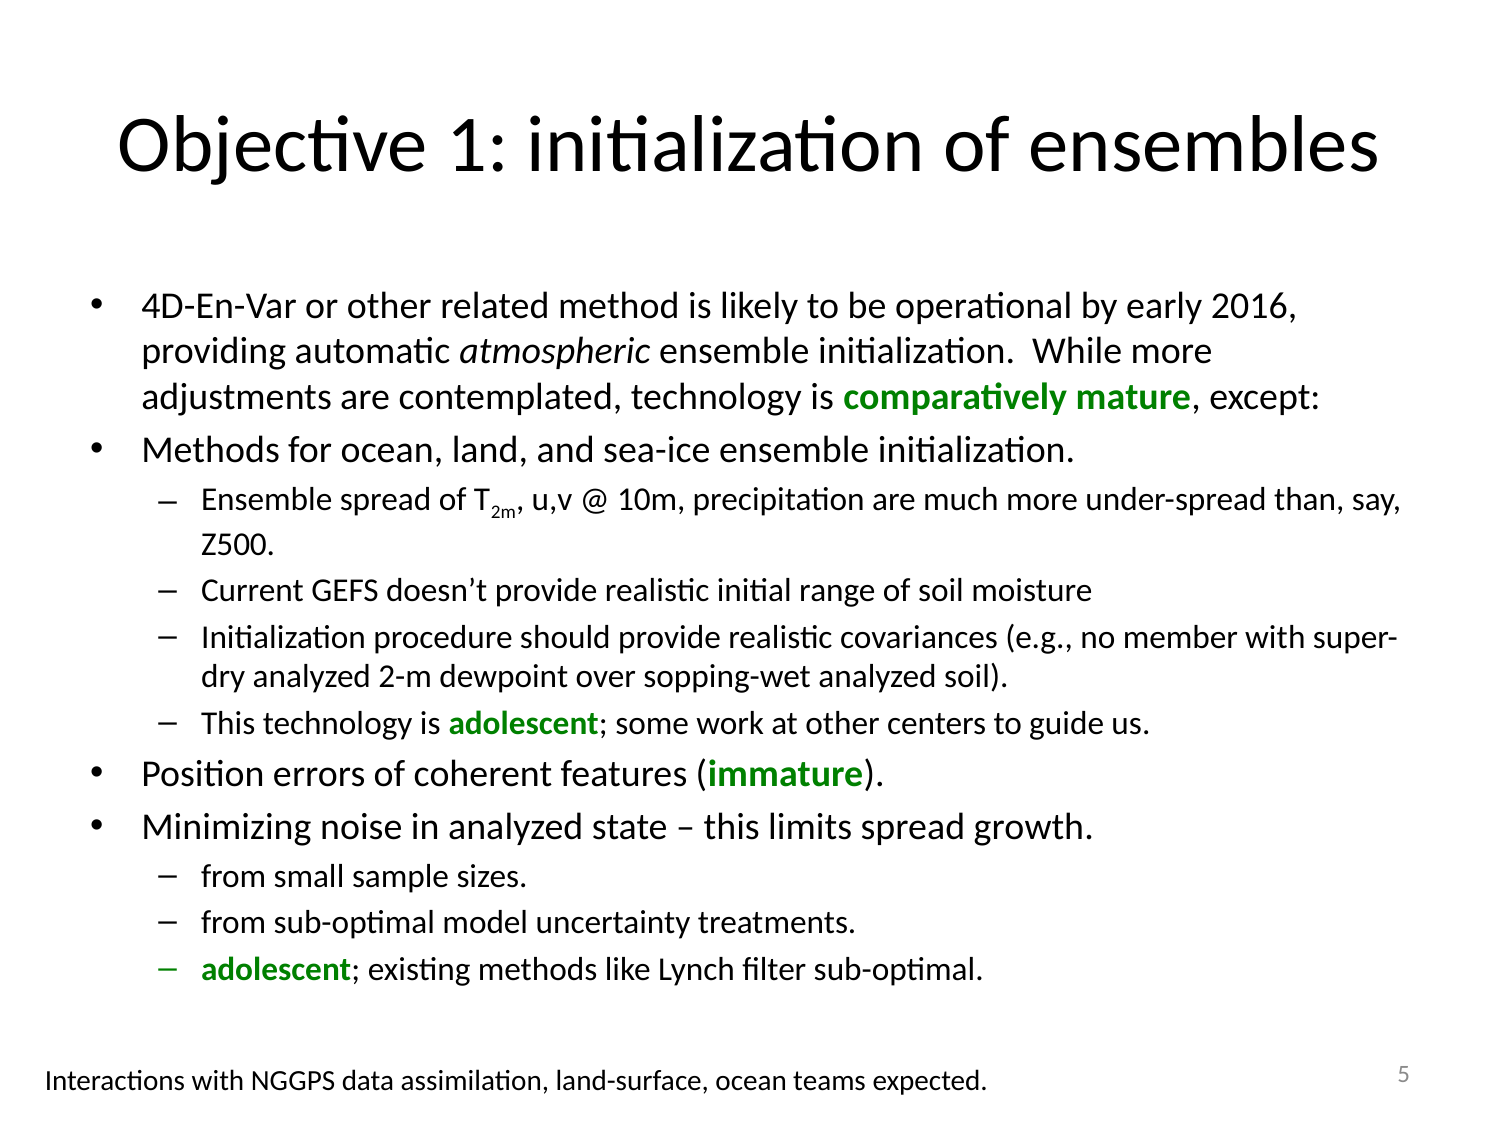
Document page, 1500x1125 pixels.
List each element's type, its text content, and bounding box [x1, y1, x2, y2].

title Objective 1: initialization of ensembles [75, 45, 1425, 233]
slide_number 5 [1074, 1042, 1425, 1103]
text_box Interactions with NGGPS data assimilation, land-surface, ocean teams expected. [29, 1053, 1004, 1104]
list 4D-En-Var or other related method is likely to be operational by early 2016, providing automatic atmospheric ensemble initialization. While more adjustments are contemplated, technology is comparatively mature, except: Methods for ocean, land, and sea-ice ensemble initialization. Ensemble spread of T2m, u,v @ 10m, precipitation are much more under-spread than, say, Z500. Current GEFS doesn’t provide realistic initial range of soil moisture Initialization procedure should provide realistic covariances (e.g., no member with super-dry analyzed 2-m dewpoint over sopping-wet analyzed soil). This technology is adolescent; some work at other centers to guide us. Position errors of coherent features (immature). Minimizing noise in analyzed state – this limits spread growth. from small sample sizes. from sub-optimal model uncertainty treatments. adolescent; existing methods like Lynch filter sub-optimal. [75, 272, 1425, 1016]
